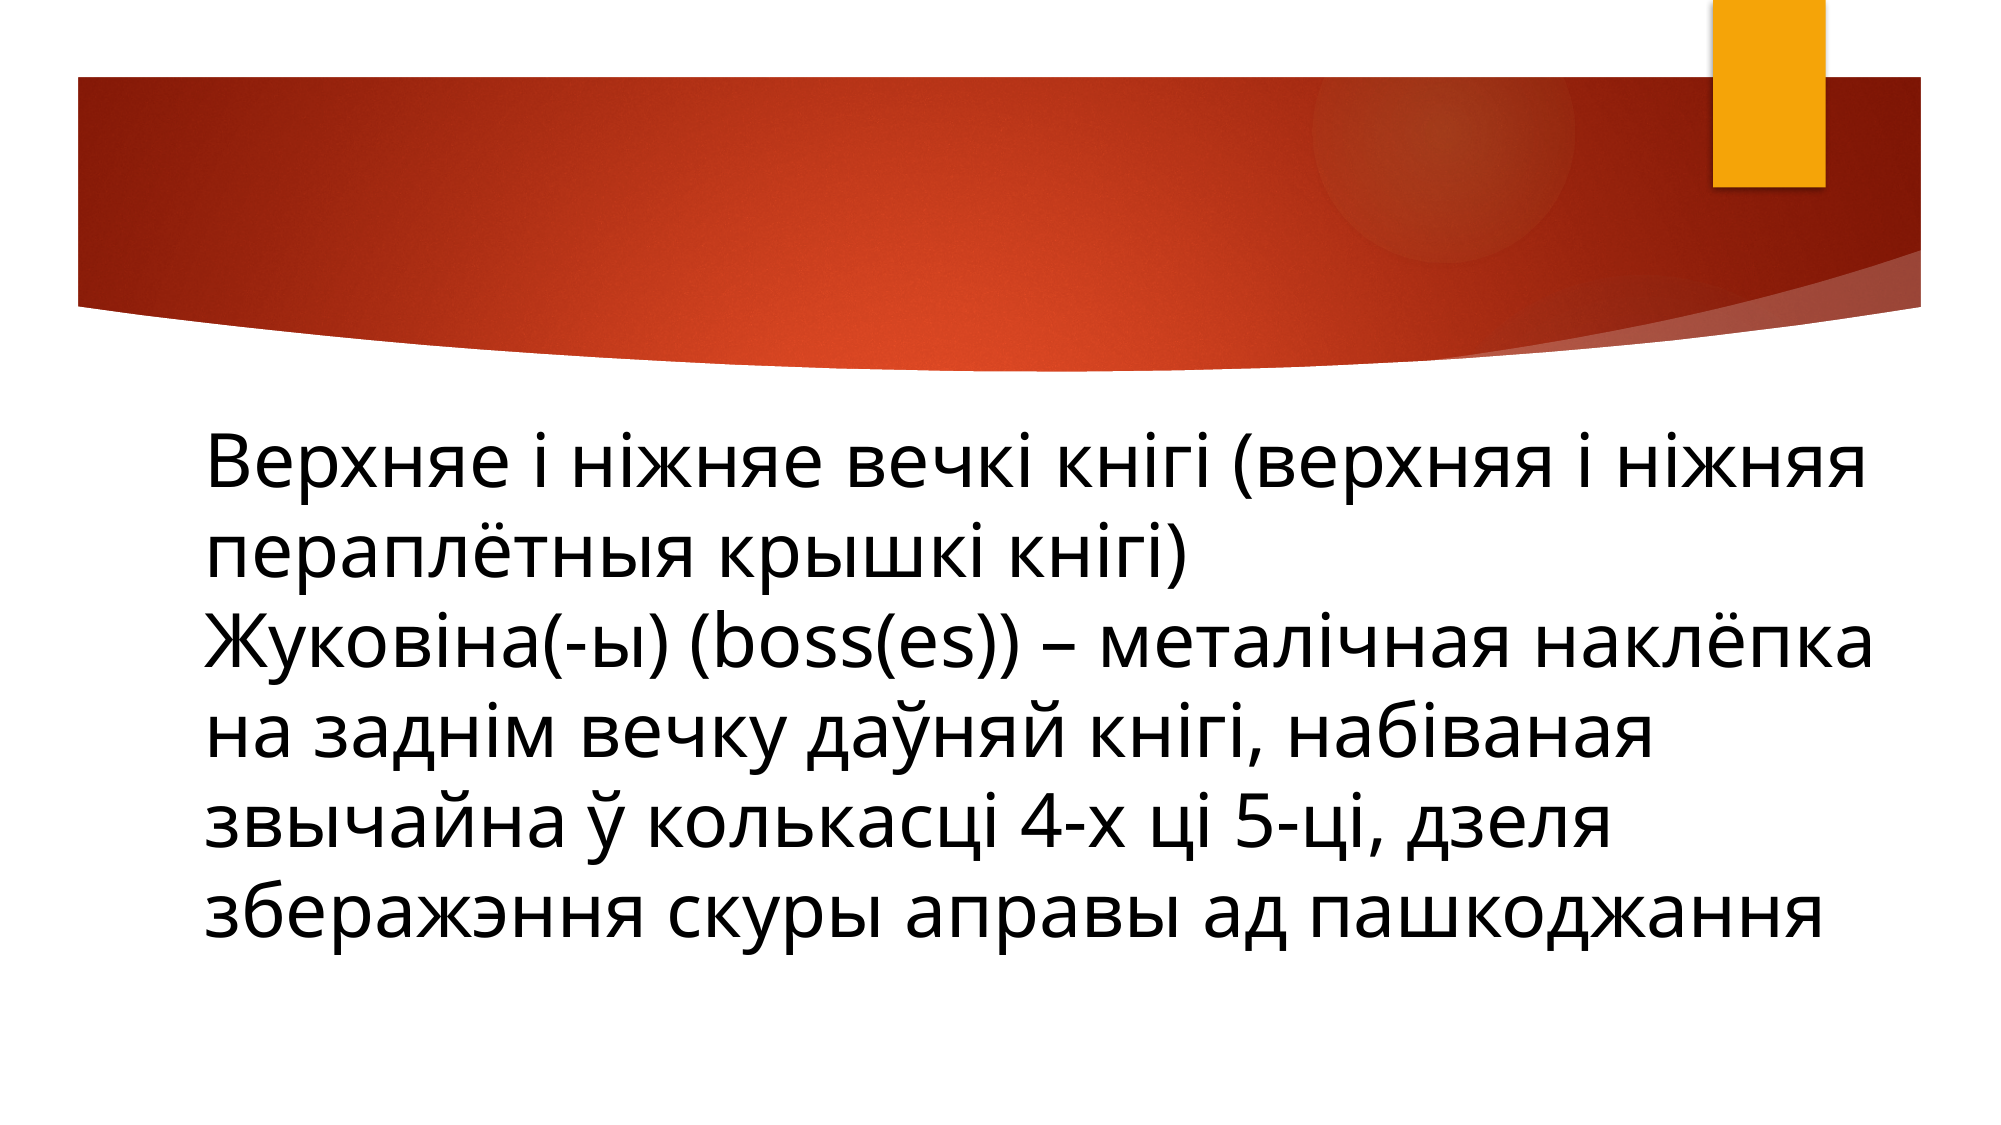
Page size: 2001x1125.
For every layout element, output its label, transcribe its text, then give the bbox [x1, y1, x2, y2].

title Верхняе і ніжняе вечкі кнігі (верхняя і ніжняя пераплётныя крышкі кнігі) Жуковіна(-ы) (boss(es)) – металічная наклёпка на заднім вечку даўняй кнігі, набіваная звычайна ў колькасці 4-х ці 5-ці, дзеля зберажэння скуры аправы ад пашкоджання [189, 474, 1921, 1071]
